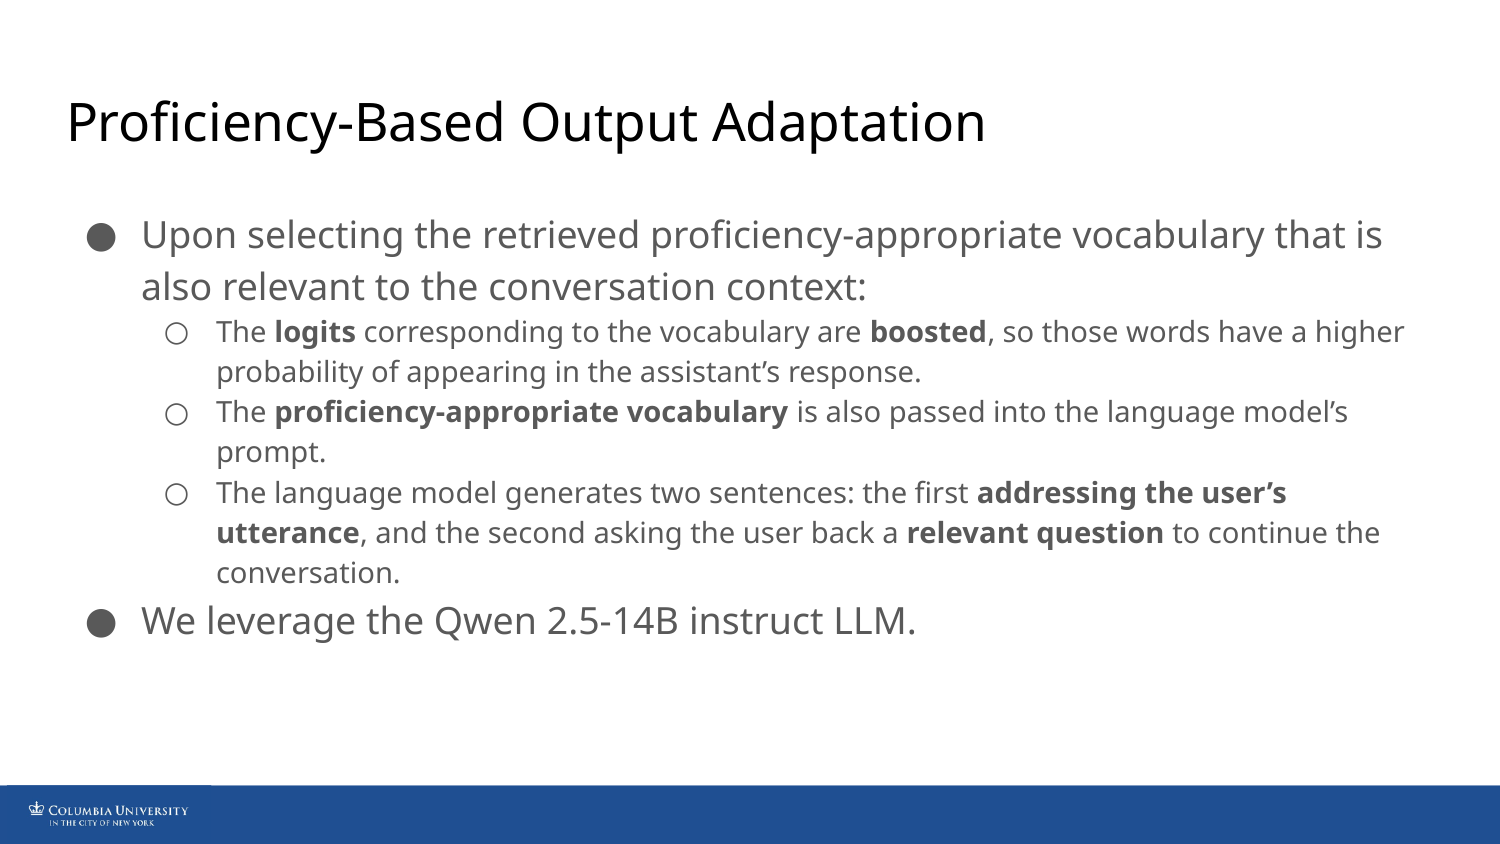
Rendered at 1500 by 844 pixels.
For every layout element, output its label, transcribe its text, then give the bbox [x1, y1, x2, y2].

picture [0, 0, 1500, 844]
list Upon selecting the retrieved proficiency-appropriate vocabulary that is also relevant to the conversation context: The logits corresponding to the vocabulary are boosted, so those words have a higher probability of appearing in the assistant’s response. The proficiency-appropriate vocabulary is also passed into the language model’s prompt. The language model generates two sentences: the first addressing the user’s utterance, and the second asking the user back a relevant question to continue the conversation. We leverage the Qwen 2.5-14B instruct LLM. [51, 189, 1449, 750]
title Proficiency-Based Output Adaptation [51, 72, 1449, 167]
